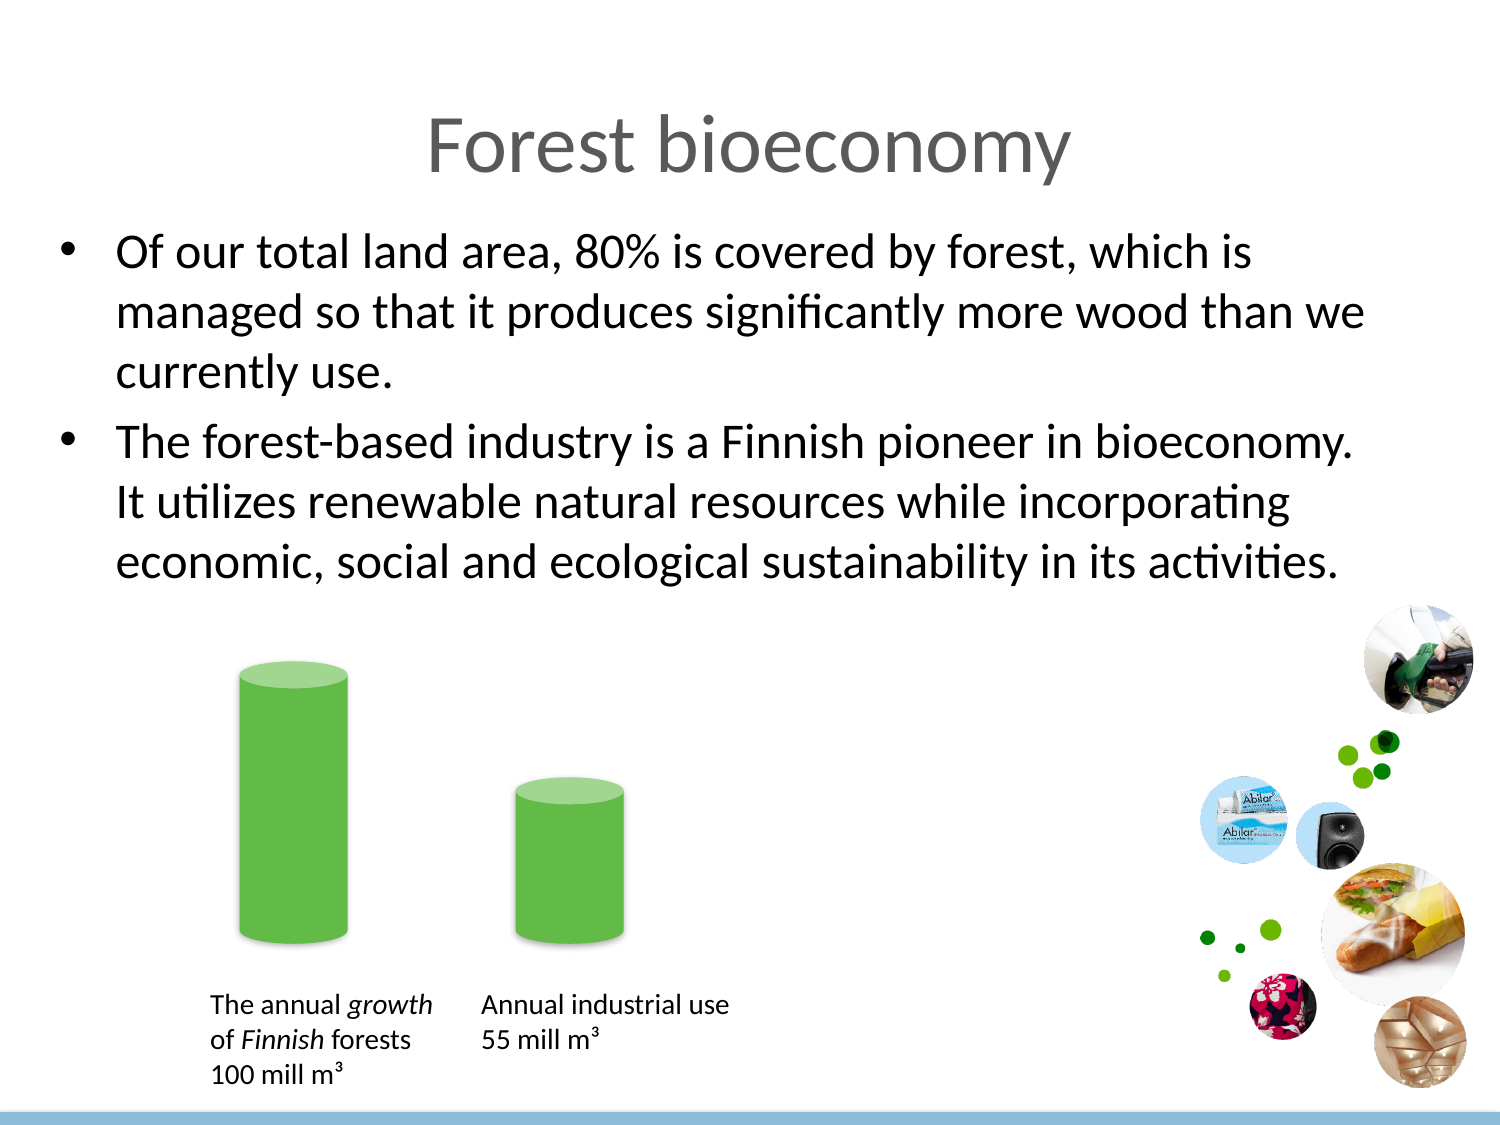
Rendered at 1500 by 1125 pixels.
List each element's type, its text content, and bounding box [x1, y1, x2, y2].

text_box The annual growth of Finnish forests 100 mill m³ [195, 977, 453, 1098]
list Of our total land area, 80% is covered by forest, which is managed so that it produces significantly more wood than we currently use. The forest-based industry is a Finnish pioneer in bioeconomy. It utilizes renewable natural resources while incorporating economic, social and ecological sustainability in its activities. [59, 218, 1410, 710]
text_box [238, 660, 349, 945]
text_box Annual industrial use 55 mill m³ [466, 977, 760, 1063]
title Forest bioeconomy [75, 45, 1425, 233]
text_box [514, 776, 625, 945]
picture [1175, 592, 1500, 1111]
